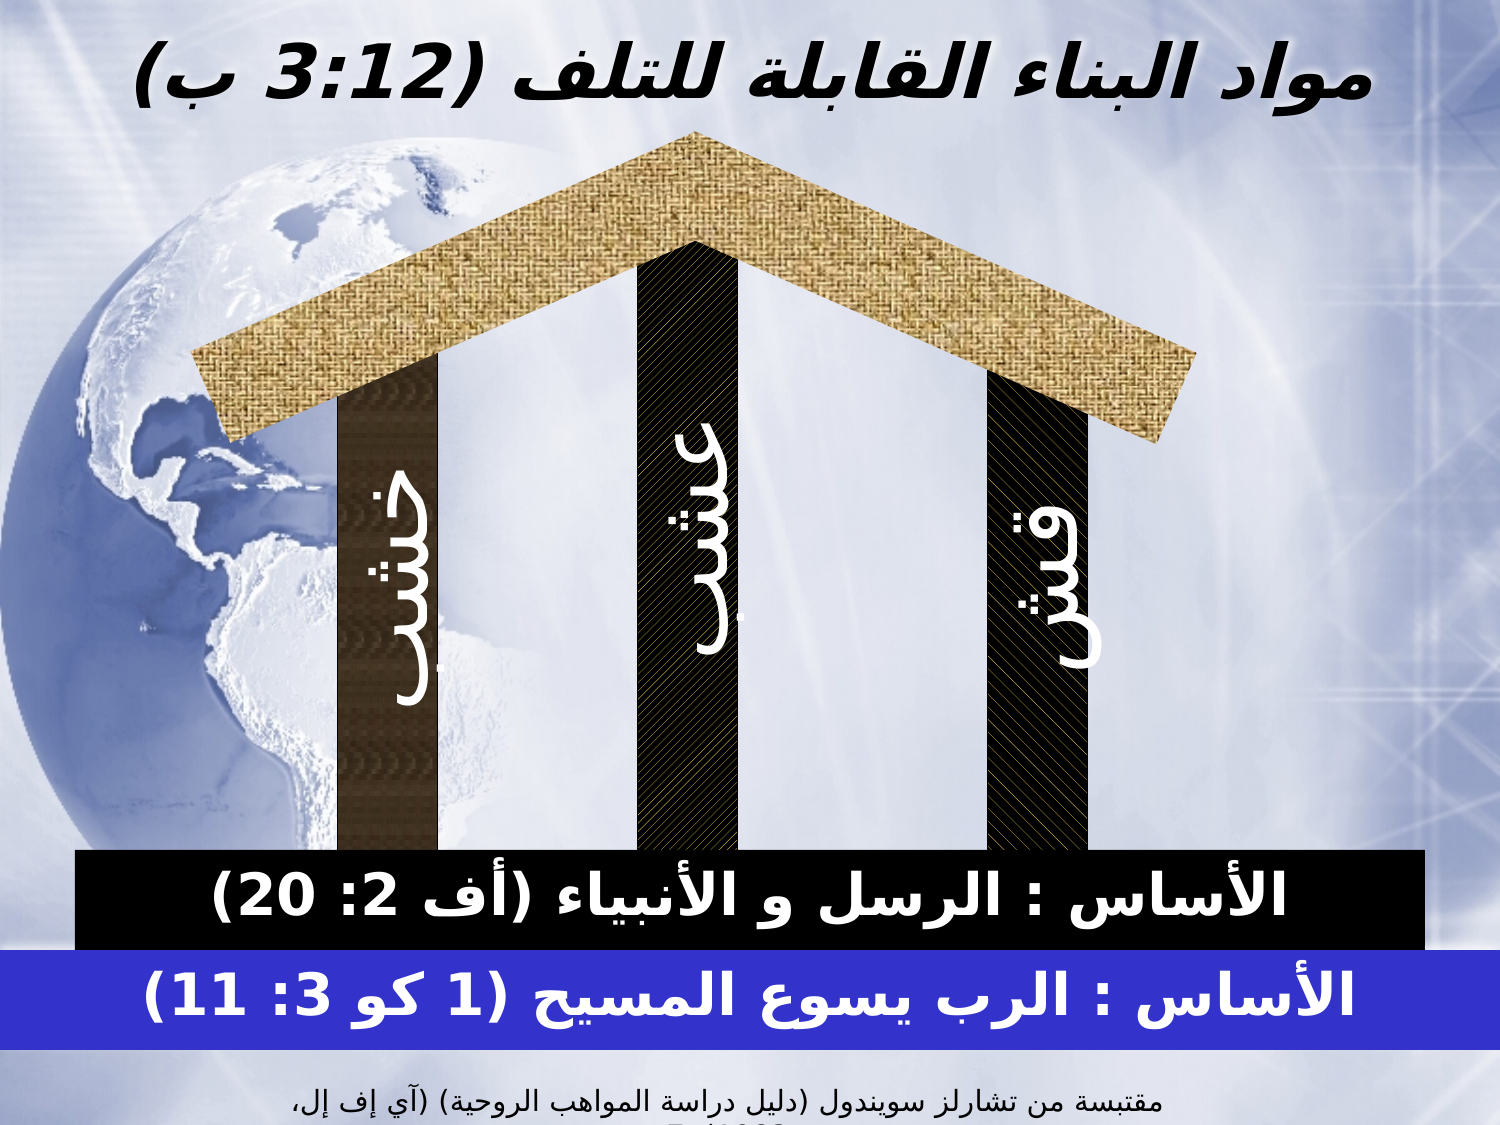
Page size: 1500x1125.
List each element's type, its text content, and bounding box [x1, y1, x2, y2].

text_box عشب [637, 346, 738, 849]
text_box قش [987, 370, 1088, 849]
text_box مقتبسة من تشارلز سويندول (دليل دراسة المواهب الروحية) (آي إف إل، 1983)، 7 [224, 1074, 1231, 1125]
picture [0, 1050, 1500, 1125]
subtitle الأساس : الرب يسوع المسيح (1 كو 3: 11) [0, 950, 1500, 1050]
text_box الأساس : الرسل و الأنبياء (أف 2: 20) [74, 849, 1425, 950]
picture [0, 130, 1500, 942]
title مواد البناء القابلة للتلف (3:12 ب) [0, 0, 1500, 138]
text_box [187, 237, 1201, 338]
text_box خشب [337, 354, 438, 849]
